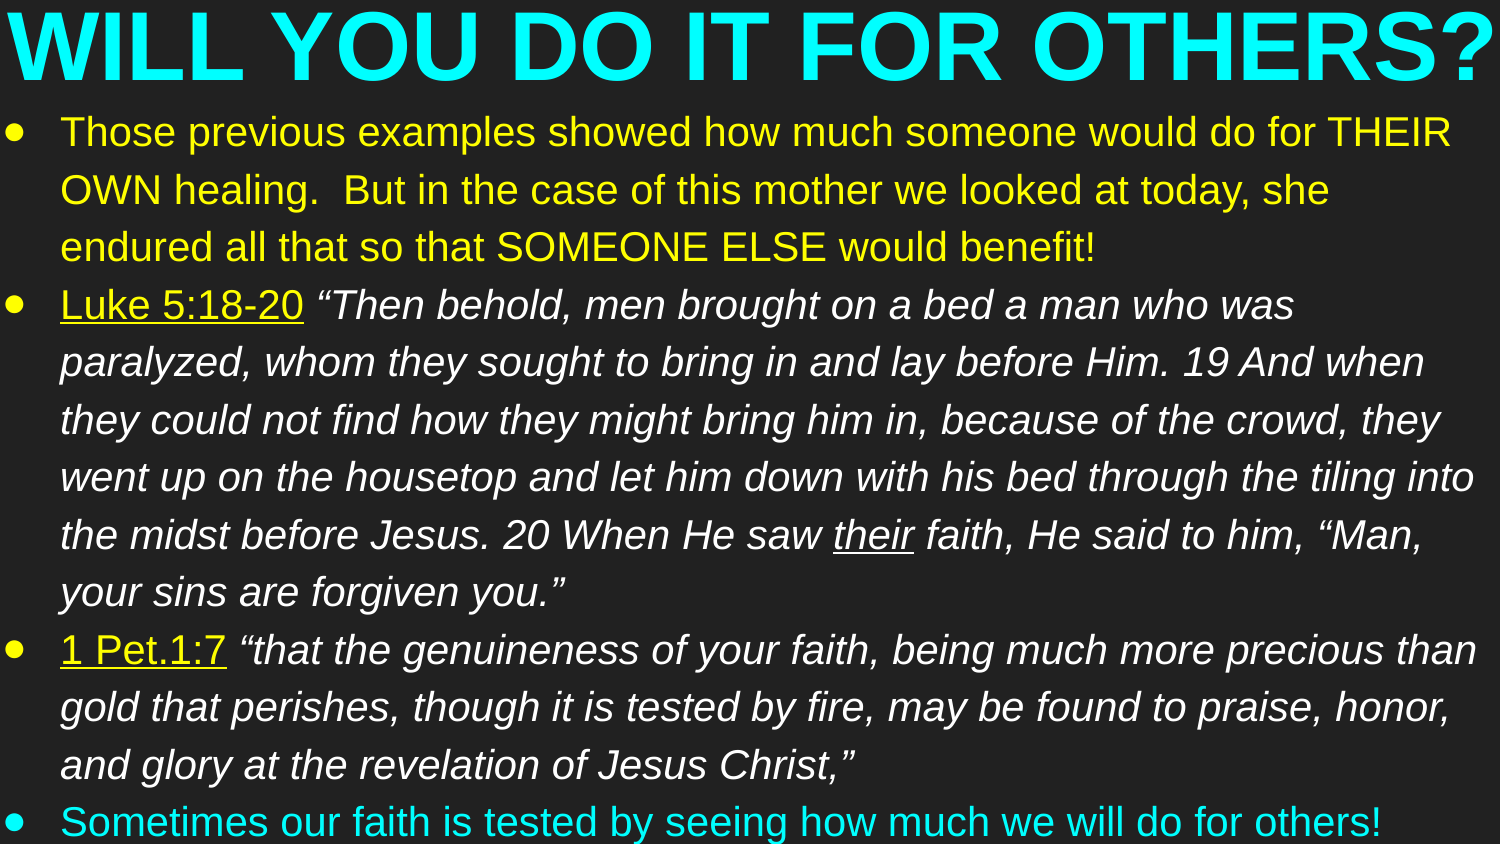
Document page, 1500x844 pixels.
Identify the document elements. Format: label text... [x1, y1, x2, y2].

title WILL YOU DO IT FOR OTHERS? [0, 0, 1500, 82]
subtitle Those previous examples showed how much someone would do for THEIR OWN healing. But in the case of this mother we looked at today, she endured all that so that SOMEONE ELSE would benefit! Luke 5:18-20 “Then behold, men brought on a bed a man who was paralyzed, whom they sought to bring in and lay before Him. 19 And when they could not find how they might bring him in, because of the crowd, they went up on the housetop and let him down with his bed through the tiling into the midst before Jesus. 20 When He saw their faith, He said to him, “Man, your sins are forgiven you.” 1 Pet.1:7 “that the genuineness of your faith, being much more precious than gold that perishes, though it is tested by fire, may be found to praise, honor, and glory at the revelation of Jesus Christ,” Sometimes our faith is tested by seeing how much we will do for others! [0, 82, 1500, 844]
